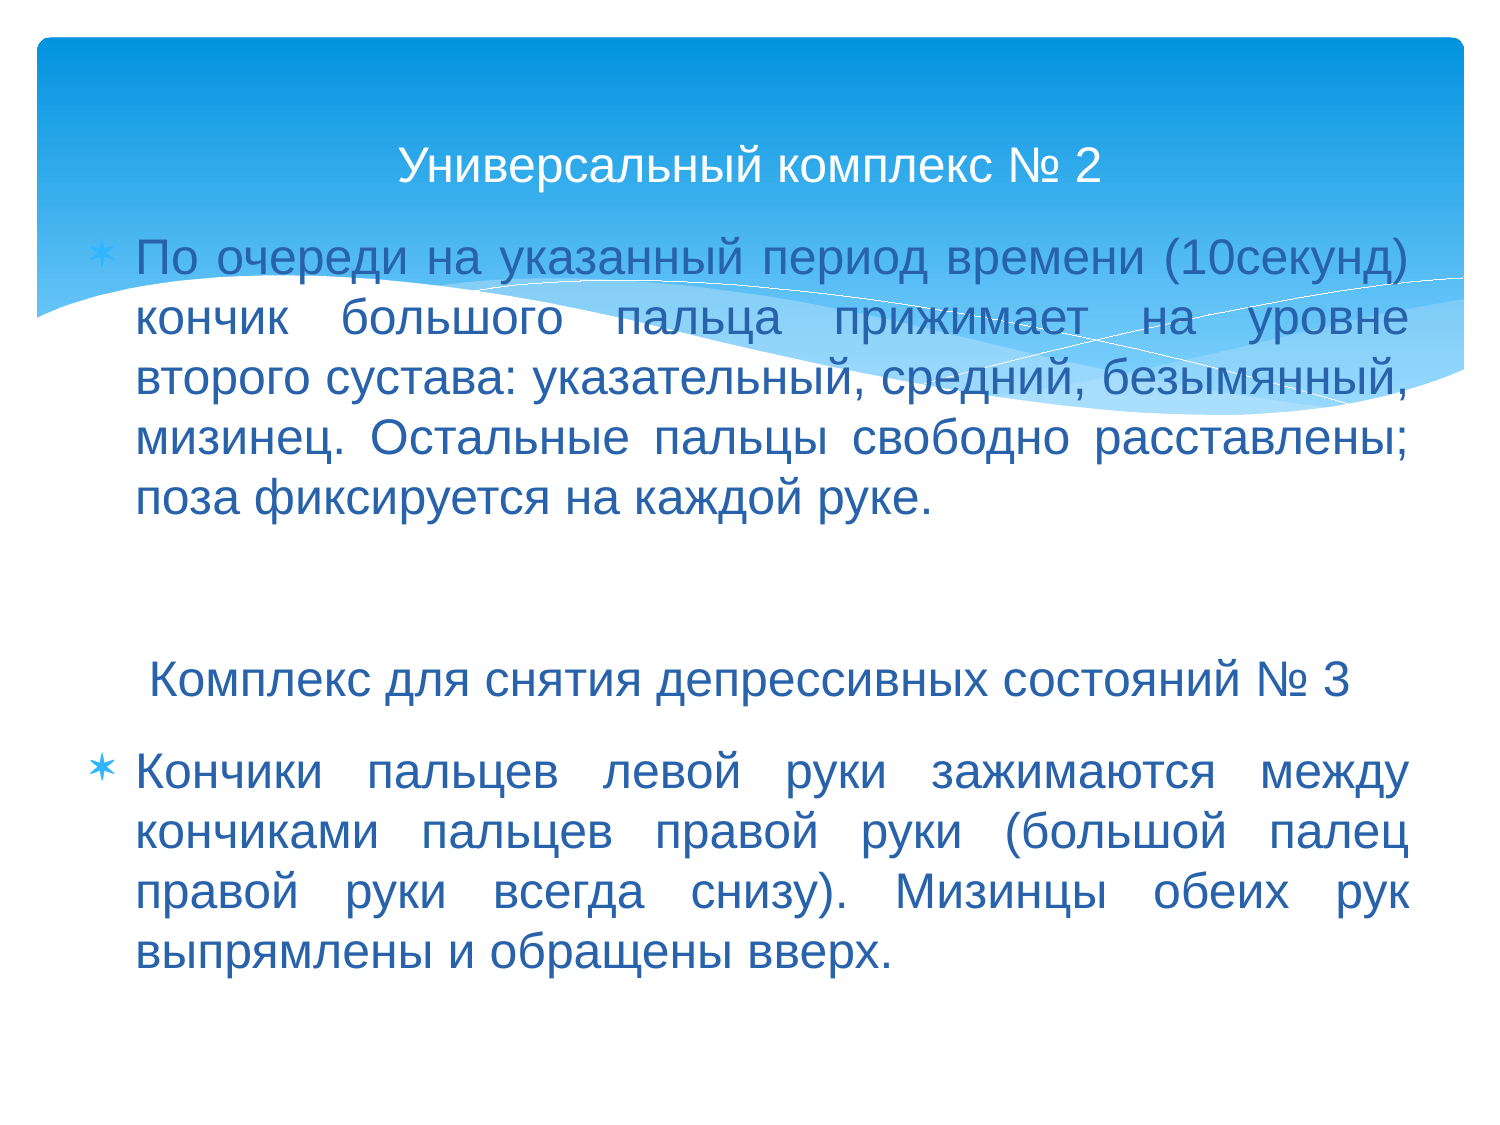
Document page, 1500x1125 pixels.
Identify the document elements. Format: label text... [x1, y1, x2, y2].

list Универсальный комплекс № 2 По очереди на указанный период времени (10секунд) кончик большого пальца прижимает на уровне второго сустава: указательный, средний, безымянный, мизинец. Остальные пальцы свободно расставлены; поза фиксируется на каждой руке. Комплекс для снятия депрессивных состояний № 3 Кончики пальцев левой руки зажимаются между кончиками пальцев правой руки (большой палец правой руки всегда снизу). Мизинцы обеих рук выпрямлены и обращены вверх. [75, 125, 1425, 1005]
